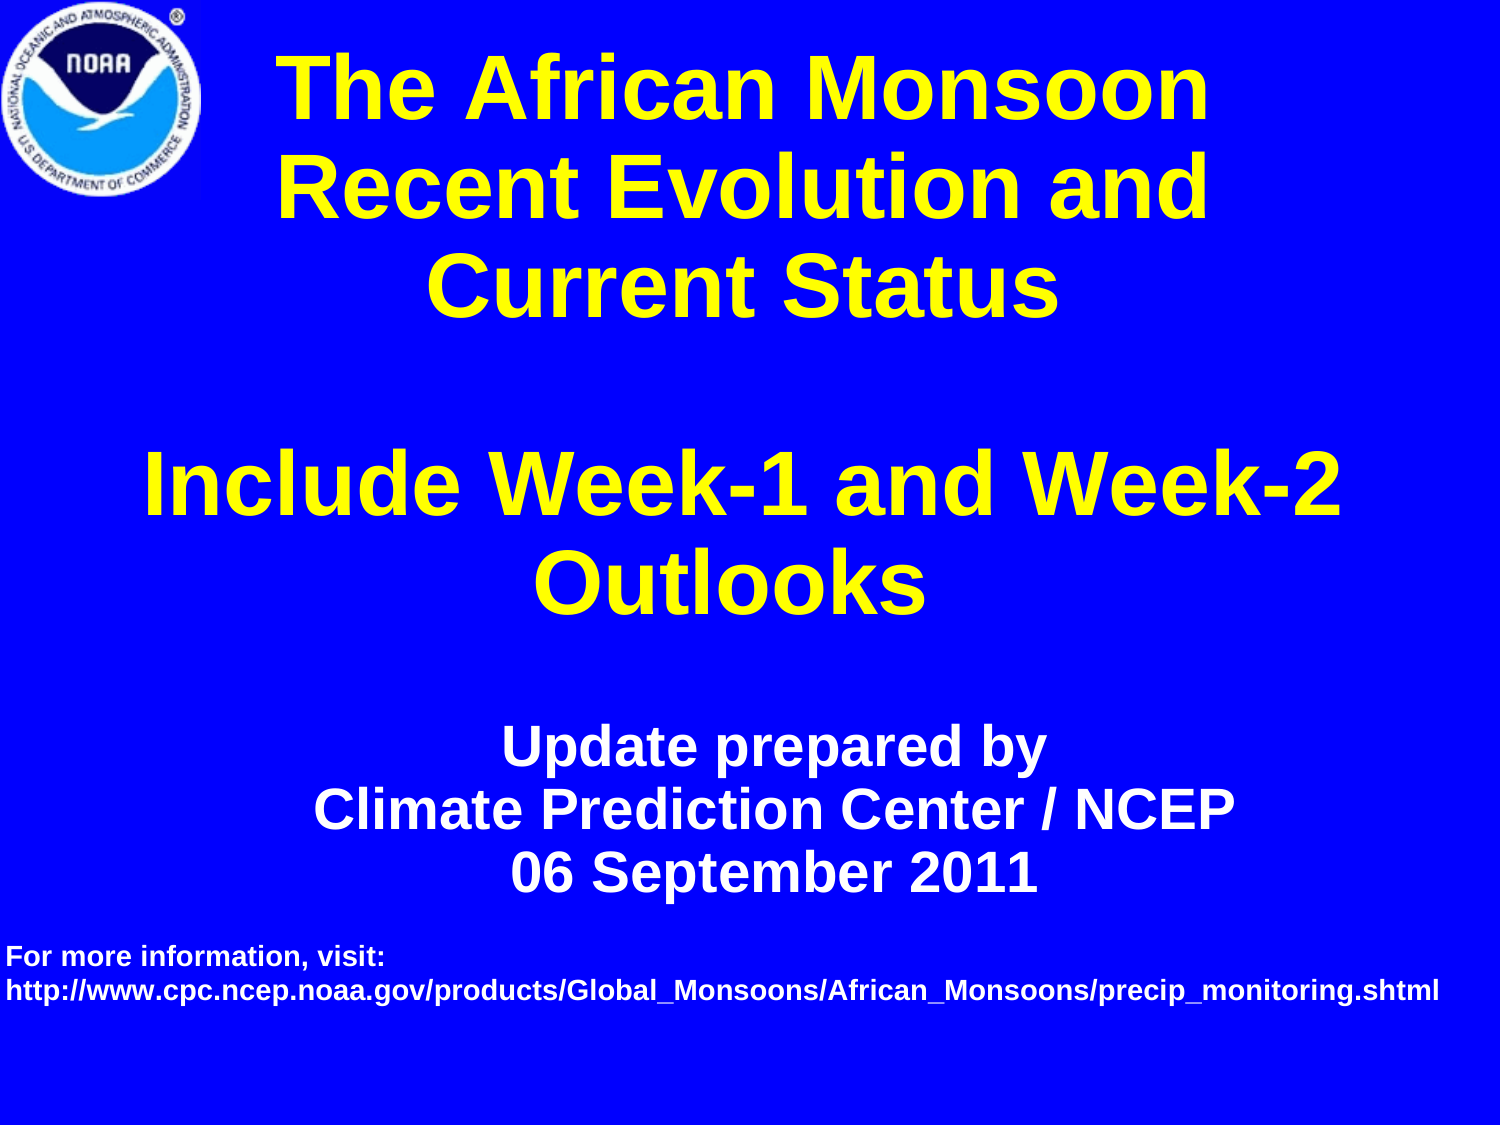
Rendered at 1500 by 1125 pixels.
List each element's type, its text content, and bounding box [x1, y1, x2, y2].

text_box Update prepared by Climate Prediction Center / NCEP 06 September 2011 [275, 708, 1275, 913]
text_box For more information, visit: http://www.cpc.ncep.noaa.gov/products/Global_Monsoons/African_Monsoons/precip_monitoring.shtml [0, 929, 1457, 1015]
picture [0, 0, 200, 200]
title The African Monsoon Recent Evolution and Current Status Include Week-1 and Week-2 Outlooks [112, 37, 1375, 638]
